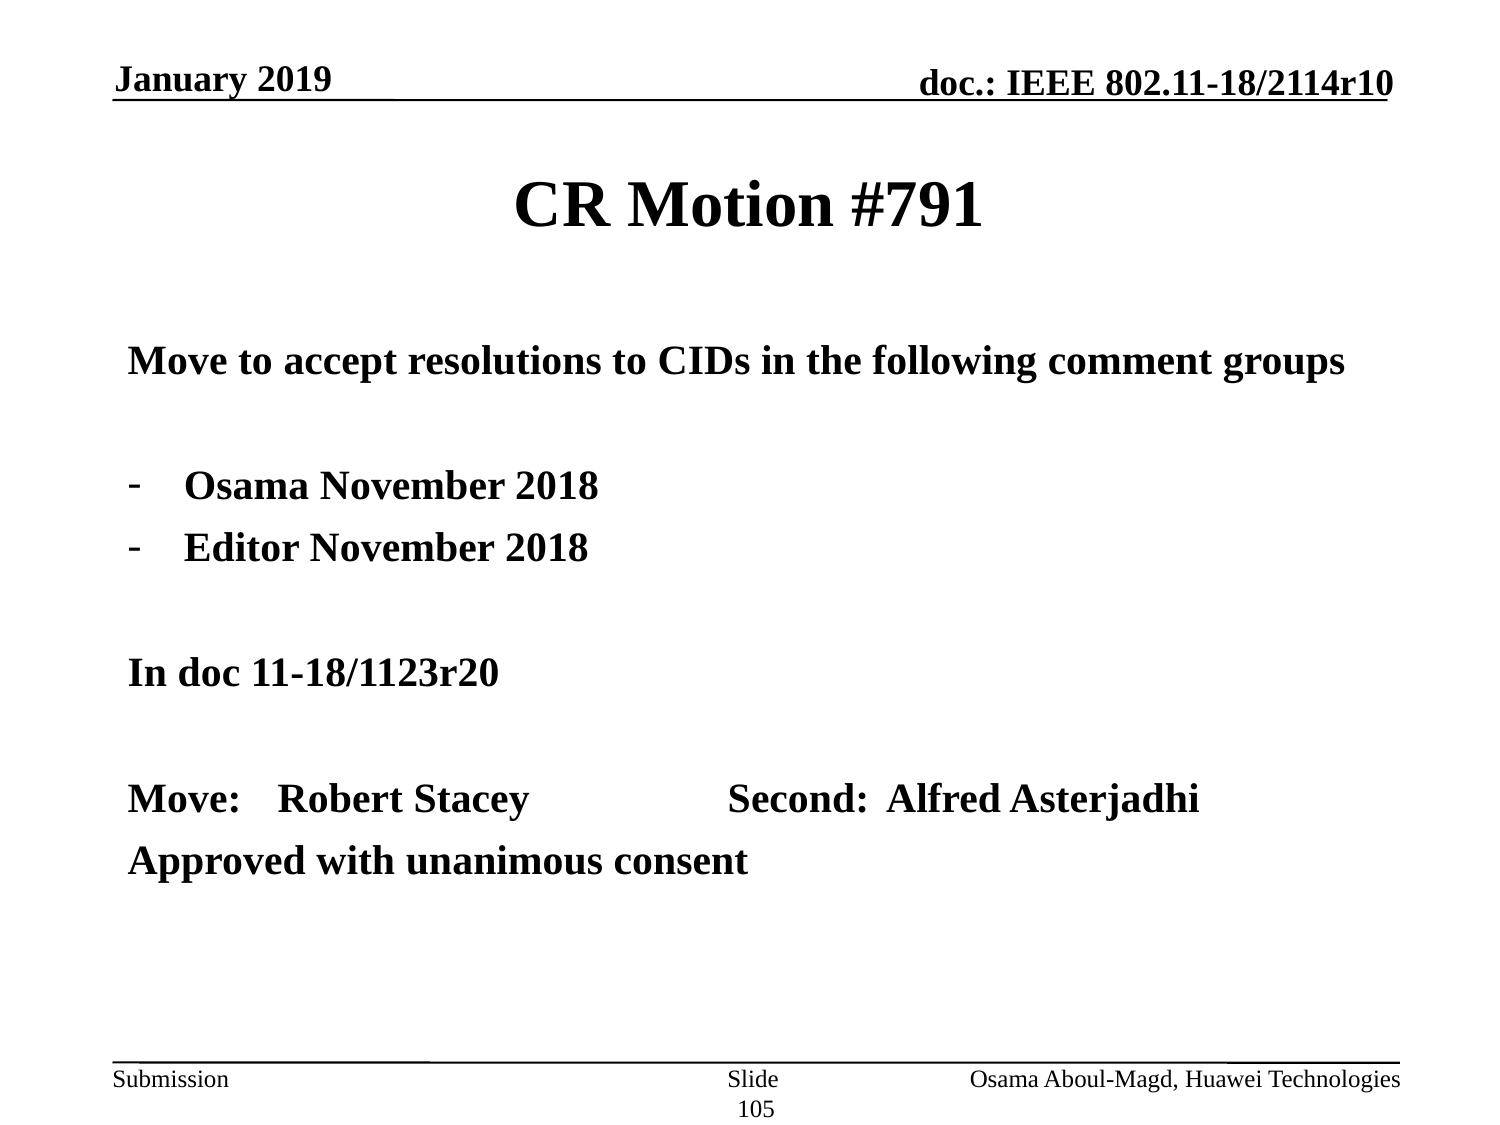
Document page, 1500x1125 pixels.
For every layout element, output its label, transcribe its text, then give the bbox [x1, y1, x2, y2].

footer Osama Aboul-Magd, Huawei Technologies [878, 1061, 1402, 1093]
title CR Motion #791 [112, 112, 1388, 288]
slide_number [114, 54, 423, 100]
list Move to accept resolutions to CIDs in the following comment groups Osama November 2018 Editor November 2018 In doc 11-18/1123r20 Move: Robert Stacey Second: Alfred Asterjadhi Approved with unanimous consent [112, 324, 1388, 1000]
slide_number Slide 105 [712, 1061, 800, 1123]
